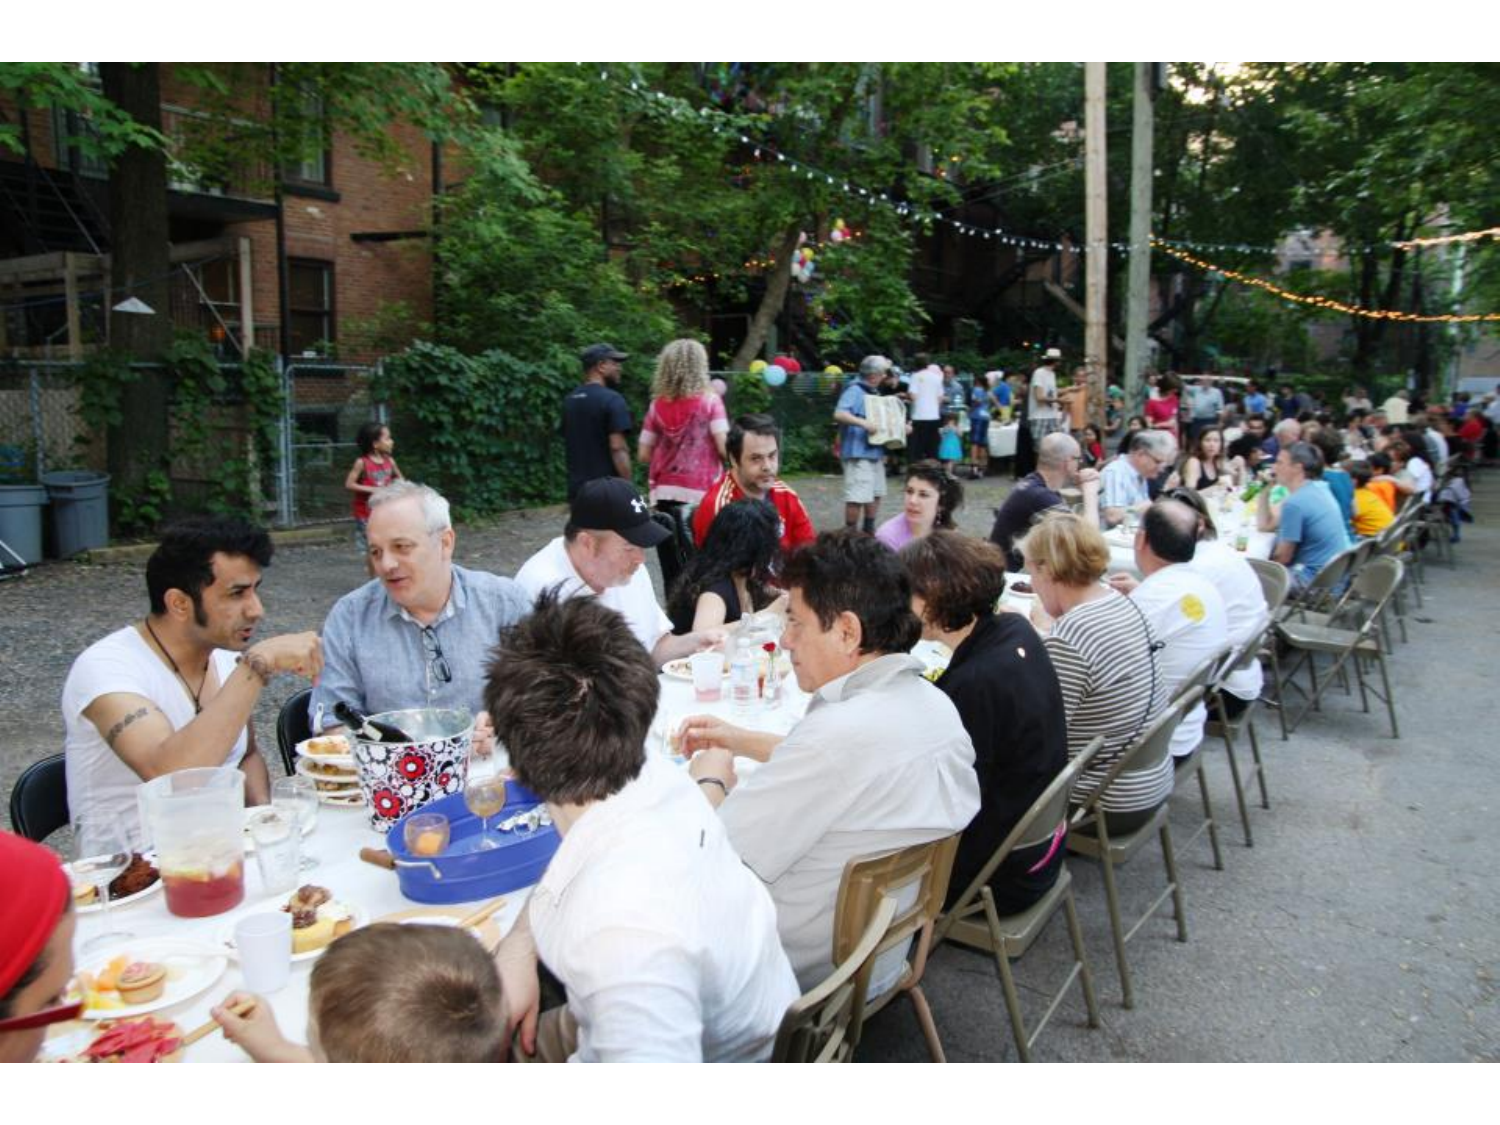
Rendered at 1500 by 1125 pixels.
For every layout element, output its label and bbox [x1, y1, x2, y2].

picture [0, 62, 1500, 1063]
